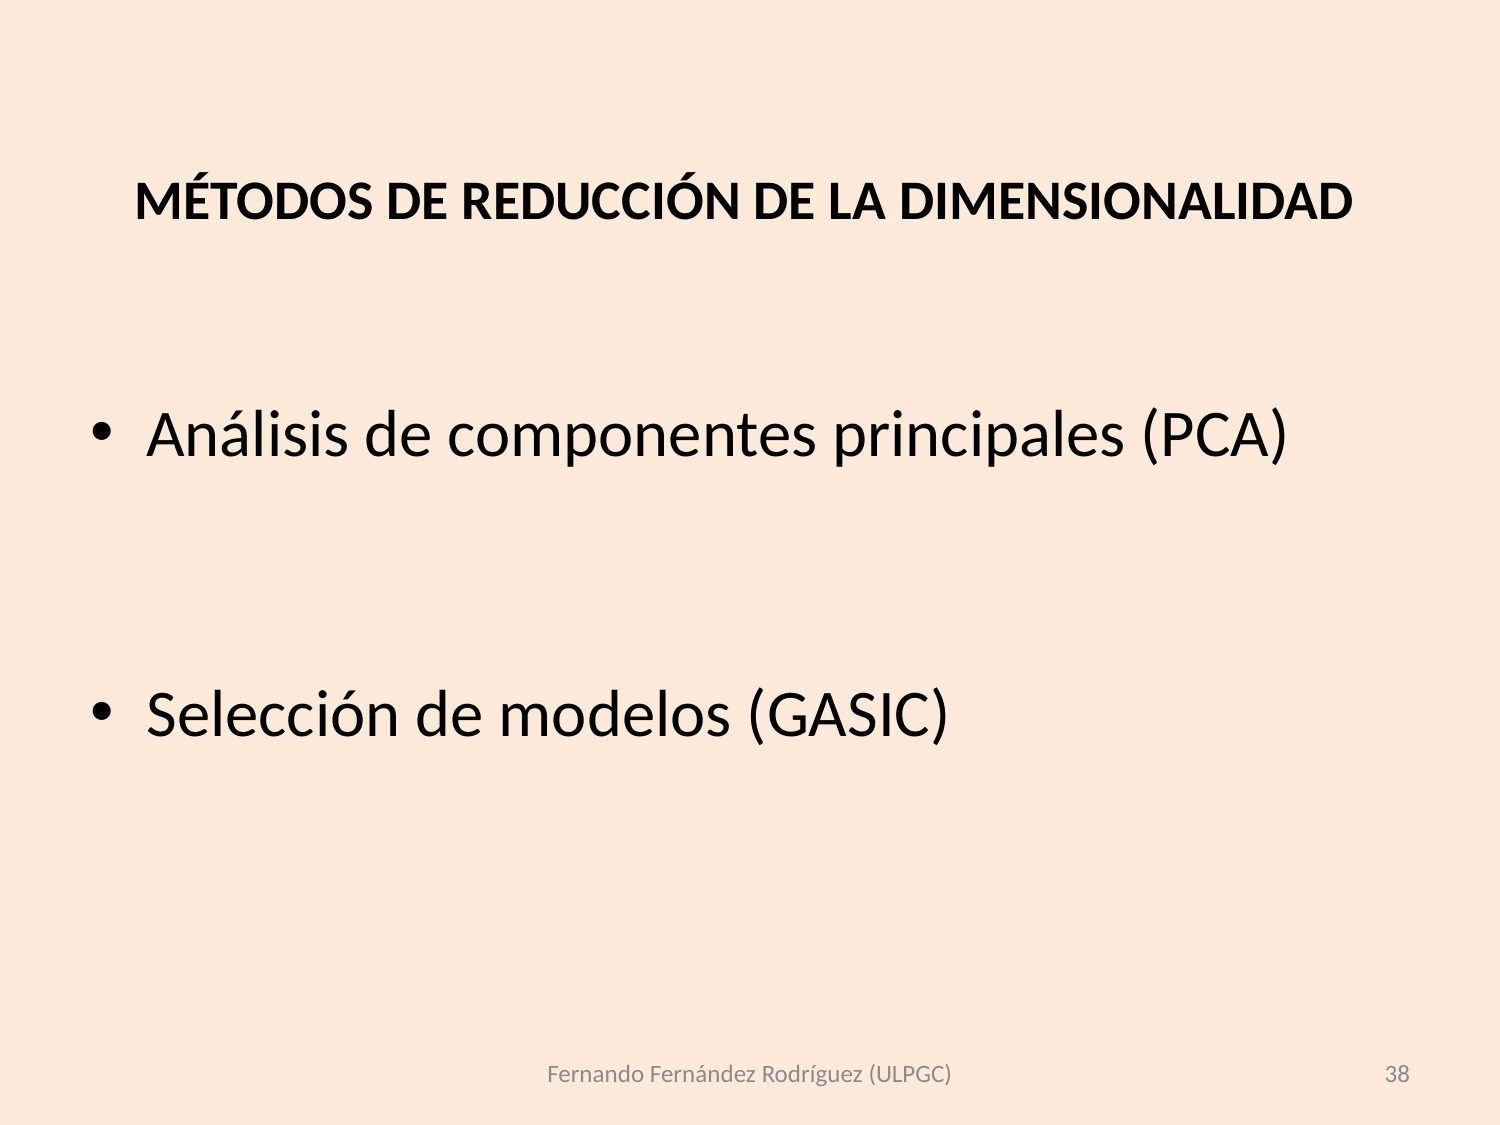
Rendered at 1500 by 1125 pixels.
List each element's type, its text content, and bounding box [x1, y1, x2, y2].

footer Fernando Fernández Rodríguez (ULPGC) [512, 1042, 988, 1103]
slide_number 38 [1074, 1042, 1425, 1103]
list Análisis de componentes principales (PCA) Selección de modelos (GASIC) [75, 382, 1425, 1125]
title MÉTODOS DE REDUCCIÓN DE LA DIMENSIONALIDAD [70, 137, 1421, 325]
